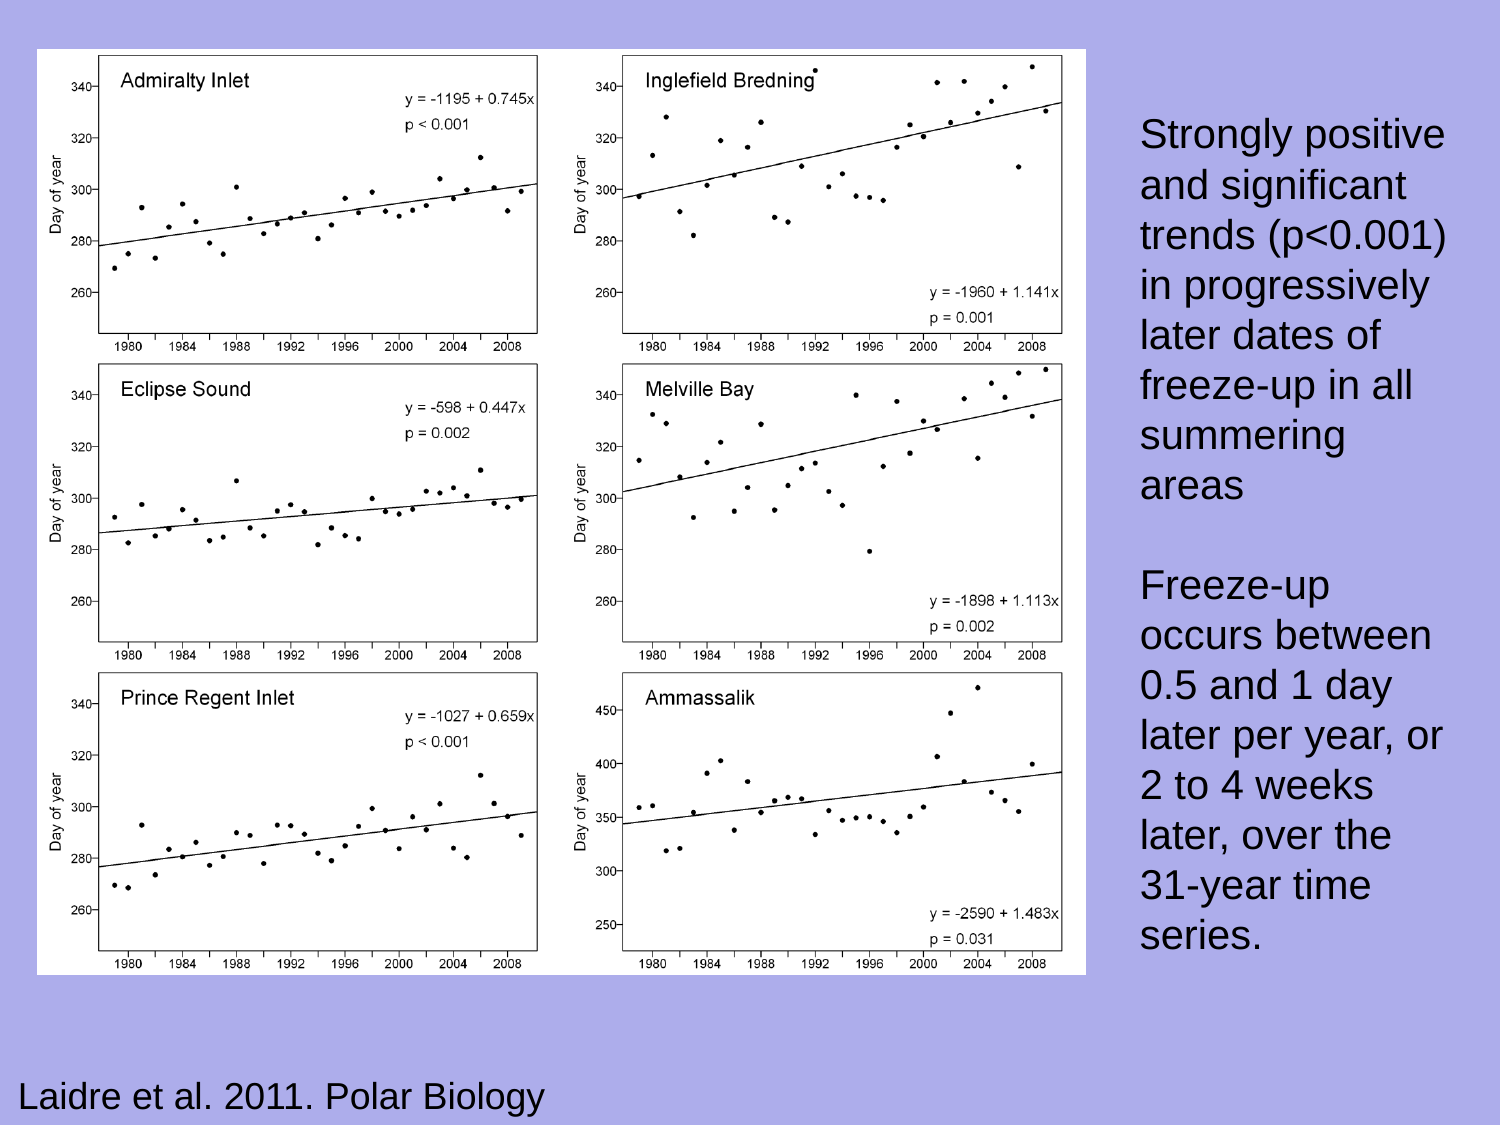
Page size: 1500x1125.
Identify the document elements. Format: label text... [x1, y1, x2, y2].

picture [37, 49, 1087, 976]
text_box Strongly positive and significant trends (p<0.001) in progressively later dates of freeze-up in all summering areas Freeze-up occurs between 0.5 and 1 day later per year, or 2 to 4 weeks later, over the 31-year time series. [1125, 99, 1475, 966]
text_box Laidre et al. 2011. Polar Biology [3, 1064, 561, 1124]
